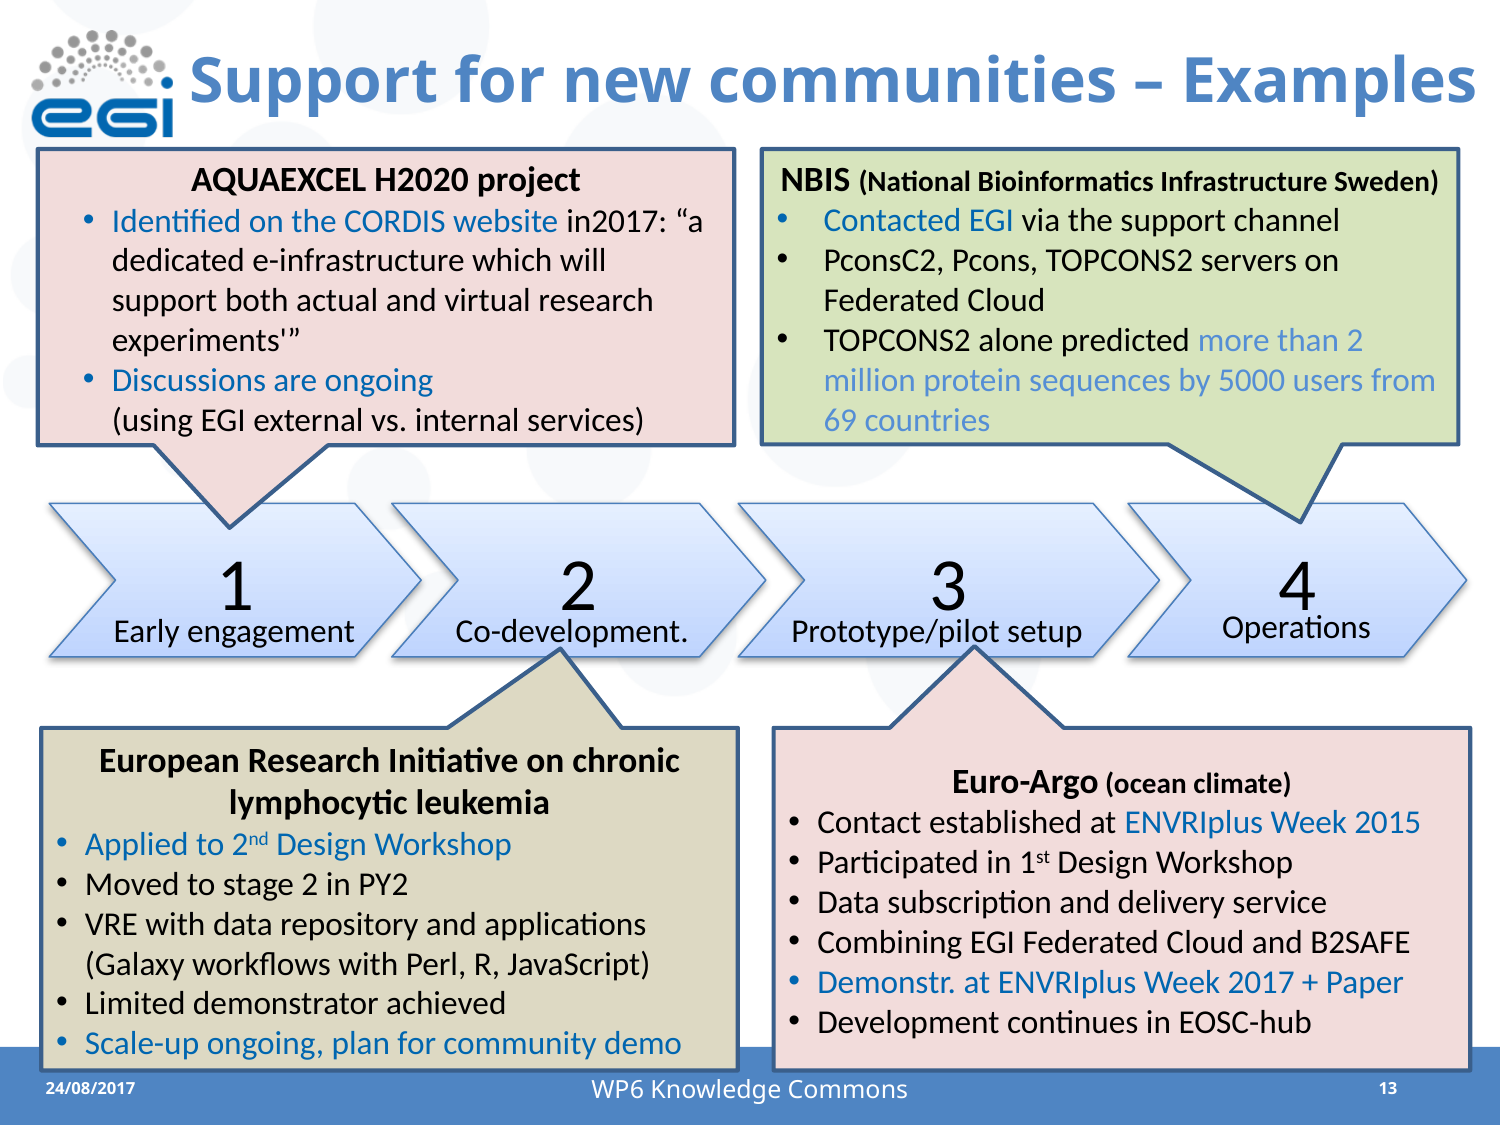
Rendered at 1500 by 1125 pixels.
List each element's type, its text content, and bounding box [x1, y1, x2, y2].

text_box 4 [1127, 502, 1468, 658]
picture [992, 658, 1076, 725]
text_box 3 [737, 612, 959, 658]
text_box Early engagement [98, 601, 371, 657]
text_box Co-development. [440, 601, 704, 657]
text_box 1 [48, 502, 422, 658]
text_box NBIS (National Bioinformatics Infrastructure Sweden) Contacted EGI via the support channel PconsC2, Pcons, TOPCONS2 servers on Federated Cloud TOPCONS2 alone predicted more than 2 million protein sequences by 5000 users from 69 countries [759, 146, 1461, 525]
text_box Operations [1207, 597, 1387, 653]
text_box European Research Initiative on chronic lymphocytic leukemia Applied to 2nd Design Workshop Moved to stage 2 in PY2 VRE with data repository and applications (Galaxy workflows with Perl, R, JavaScript) Limited demonstrator achieved Scale-up ongoing, plan for community demo [39, 646, 740, 1073]
text_box Euro-Argo (ocean climate) Contact established at ENVRIplus Week 2015 Participated in 1st Design Workshop Data subscription and delivery service Combining EGI Federated Cloud and B2SAFE Demonstr. at ENVRIplus Week 2017 + Paper Development continues in EOSC-hub [771, 644, 1473, 1073]
picture [3, 0, 1076, 772]
text_box Prototype/pilot setup [776, 601, 1098, 657]
text_box 2 [391, 502, 767, 658]
title Support for new communities – Examples [163, 7, 1495, 147]
text_box 3 [737, 502, 1161, 653]
footer WP6 Knowledge Commons [194, 1058, 1306, 1119]
text_box AQUAEXCEL H2020 project Identified on the CORDIS website in2017: “a dedicated e-infrastructure which will support both actual and virtual research experiments'” Discussions are ongoing (using EGI external vs. internal services) [35, 146, 737, 530]
